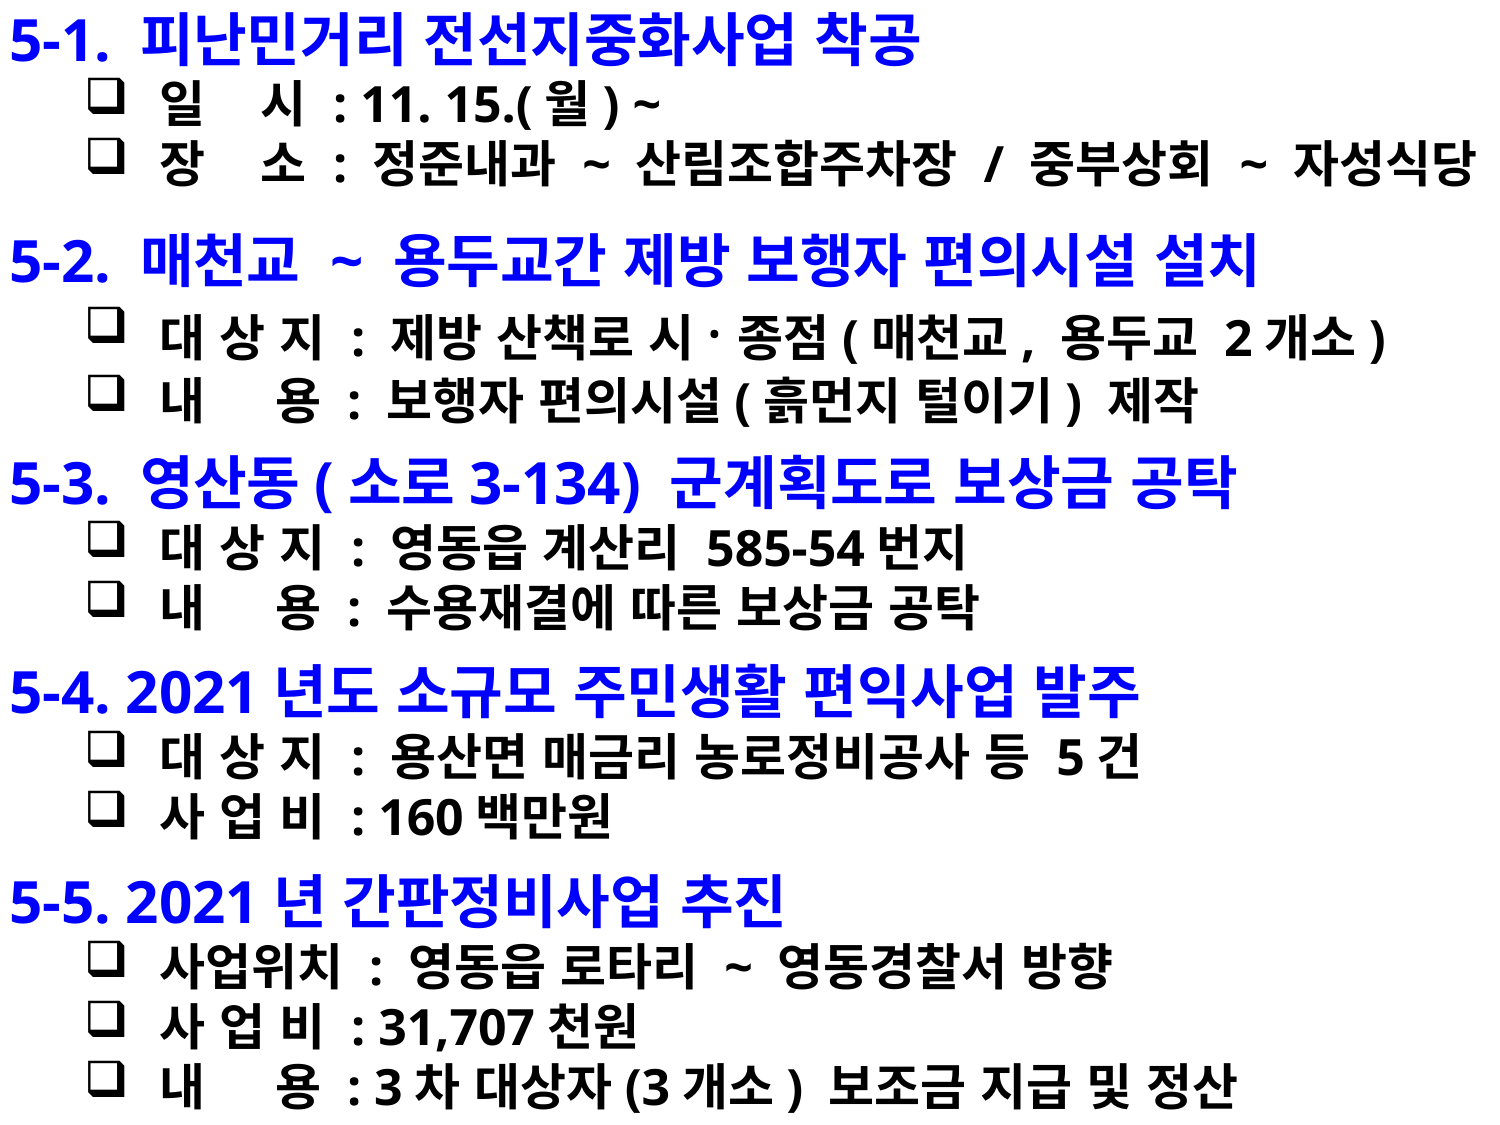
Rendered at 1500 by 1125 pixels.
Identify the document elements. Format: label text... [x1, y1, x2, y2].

text_box 5-2. 매천교 ~ 용두교간 제방 보행자 편의시설 설치 대 상 지 : 제방 산책로 시·종점(매천교, 용두교 2개소) 내 용 : 보행자 편의시설(흙먼지 털이기) 제작 [0, 216, 1494, 430]
text_box 5-1. 피난민거리 전선지중화사업 착공 일 시 : 11. 15.(월) ~ 장 소 : 정준내과 ~ 산림조합주차장 / 중부상회 ~ 자성식당 [0, 0, 1494, 208]
text_box 5-5. 2021년 간판정비사업 추진 사업위치 : 영동읍 로타리 ~ 영동경찰서 방향 사 업 비 : 31,707천원 내 용 : 3차 대상자(3개소) 보조금 지급 및 정산 [0, 857, 1494, 1125]
text_box 5-4. 2021년도 소규모 주민생활 편익사업 발주 대 상 지 : 용산면 매금리 농로정비공사 등 5건 사 업 비 : 160백만원 [0, 648, 1500, 849]
text_box 5-3. 영산동(소로3-134) 군계획도로 보상금 공탁 대 상 지 : 영동읍 계산리 585-54번지 내 용 : 수용재결에 따른 보상금 공탁 [0, 438, 1494, 640]
